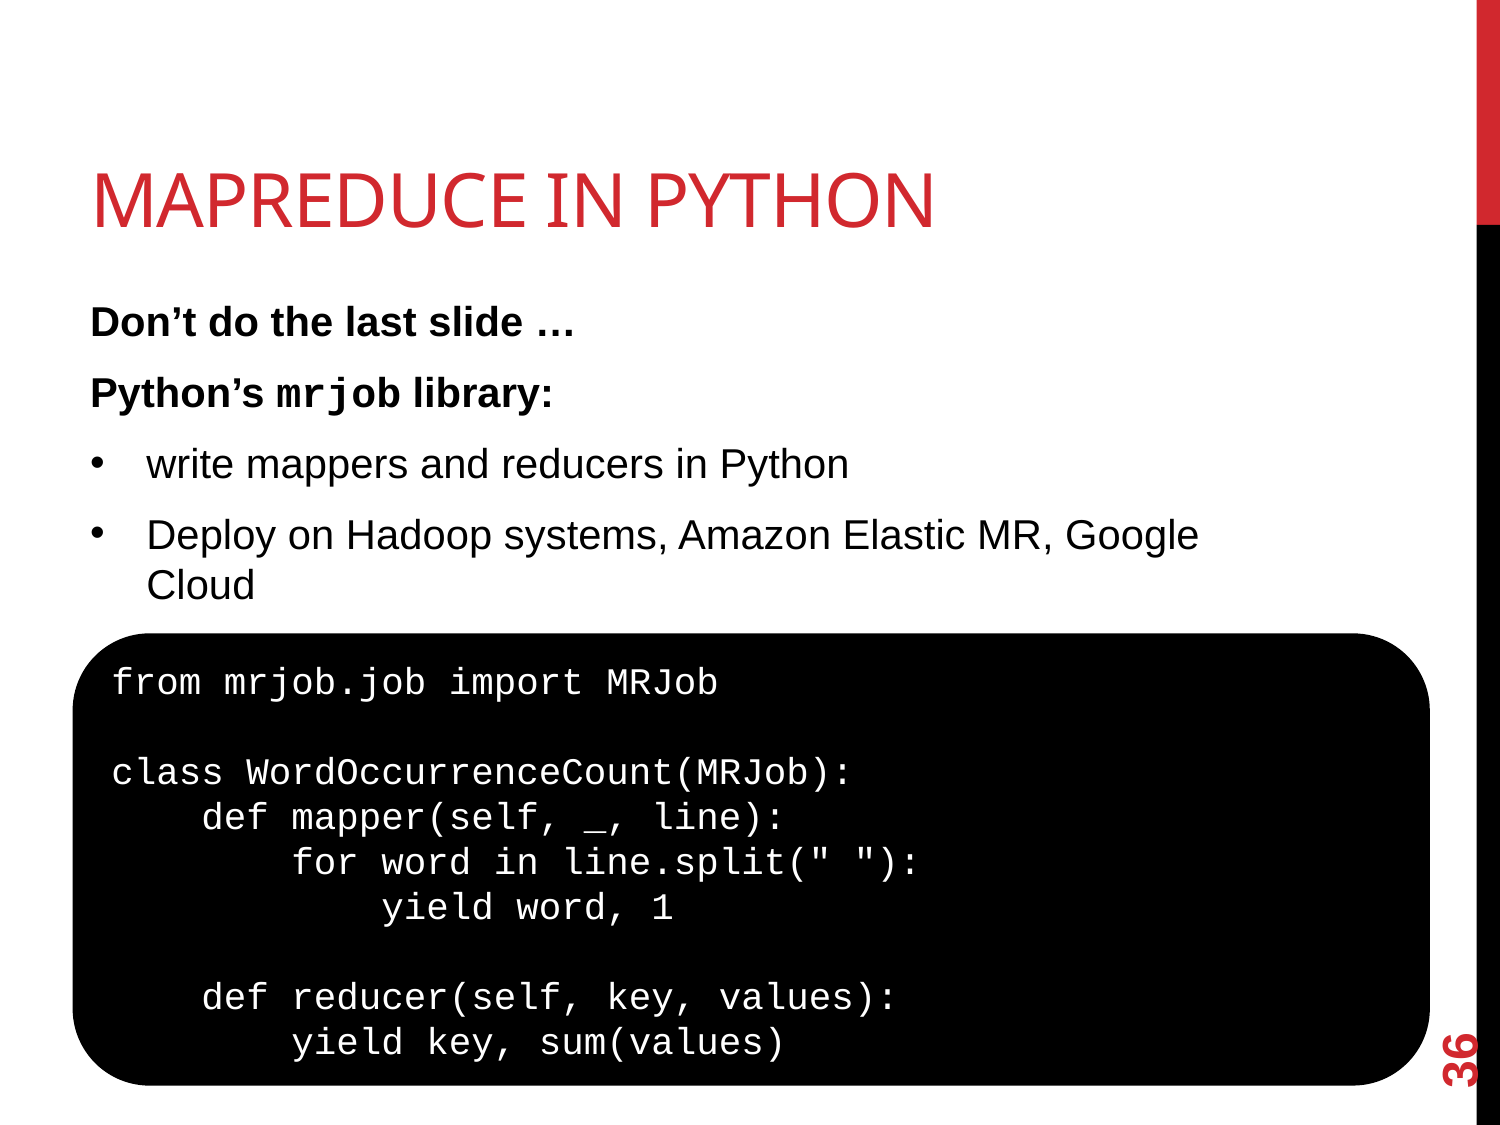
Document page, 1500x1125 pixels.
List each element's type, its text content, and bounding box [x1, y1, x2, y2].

list Don’t do the last slide … Python’s mrjob library: write mappers and reducers in Python Deploy on Hadoop systems, Amazon Elastic MR, Google Cloud [75, 287, 1325, 687]
slide_number 36 [1427, 887, 1488, 1104]
title Mapreduce in python [75, 25, 1025, 250]
text_box from mrjob.job import MRJob class WordOccurrenceCount(MRJob): def mapper(self, _, line): for word in line.split(" "): yield word, 1 def reducer(self, key, values): yield key, sum(values) [72, 633, 1430, 1086]
